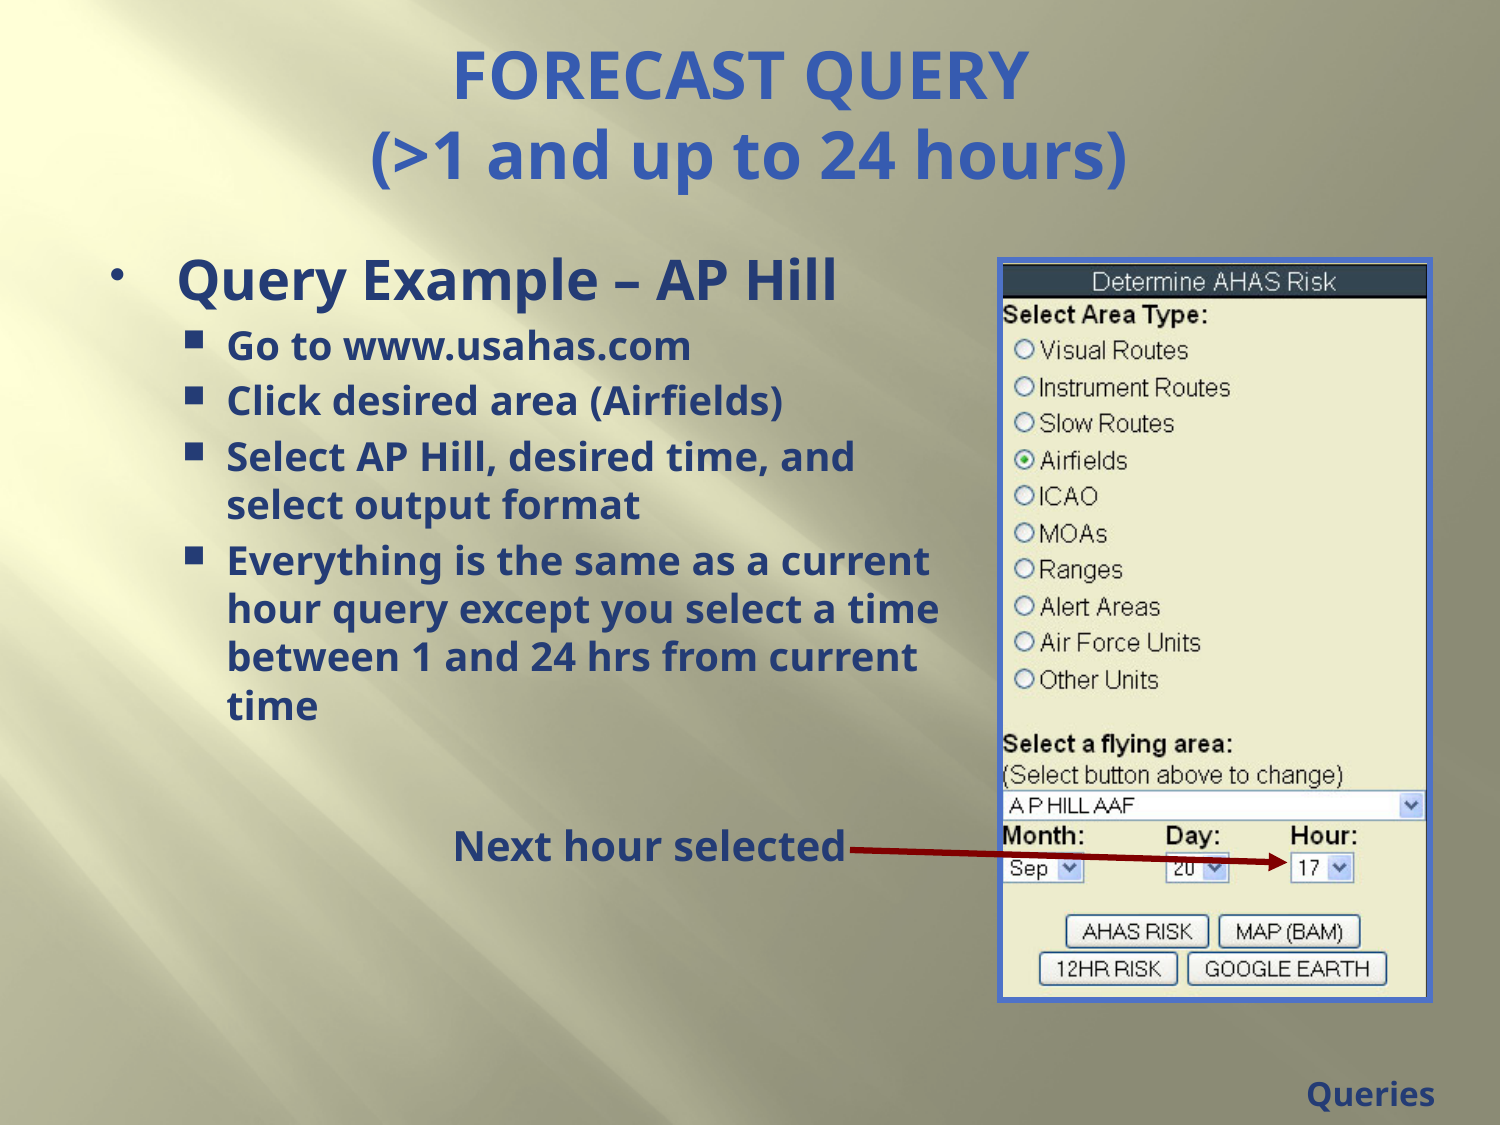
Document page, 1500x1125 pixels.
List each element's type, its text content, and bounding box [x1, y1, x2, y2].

text_box Next hour selected [437, 812, 863, 878]
title FORECAST QUERY (>1 and up to 24 hours) [0, 24, 1500, 200]
list Query Example – AP Hill Go to www.usahas.com Click desired area (Airfields) Select AP Hill, desired time, and select output format Everything is the same as a current hour query except you select a time between 1 and 24 hrs from current time [75, 237, 963, 738]
text_box Queries [1212, 1065, 1451, 1121]
picture [1002, 262, 1428, 997]
